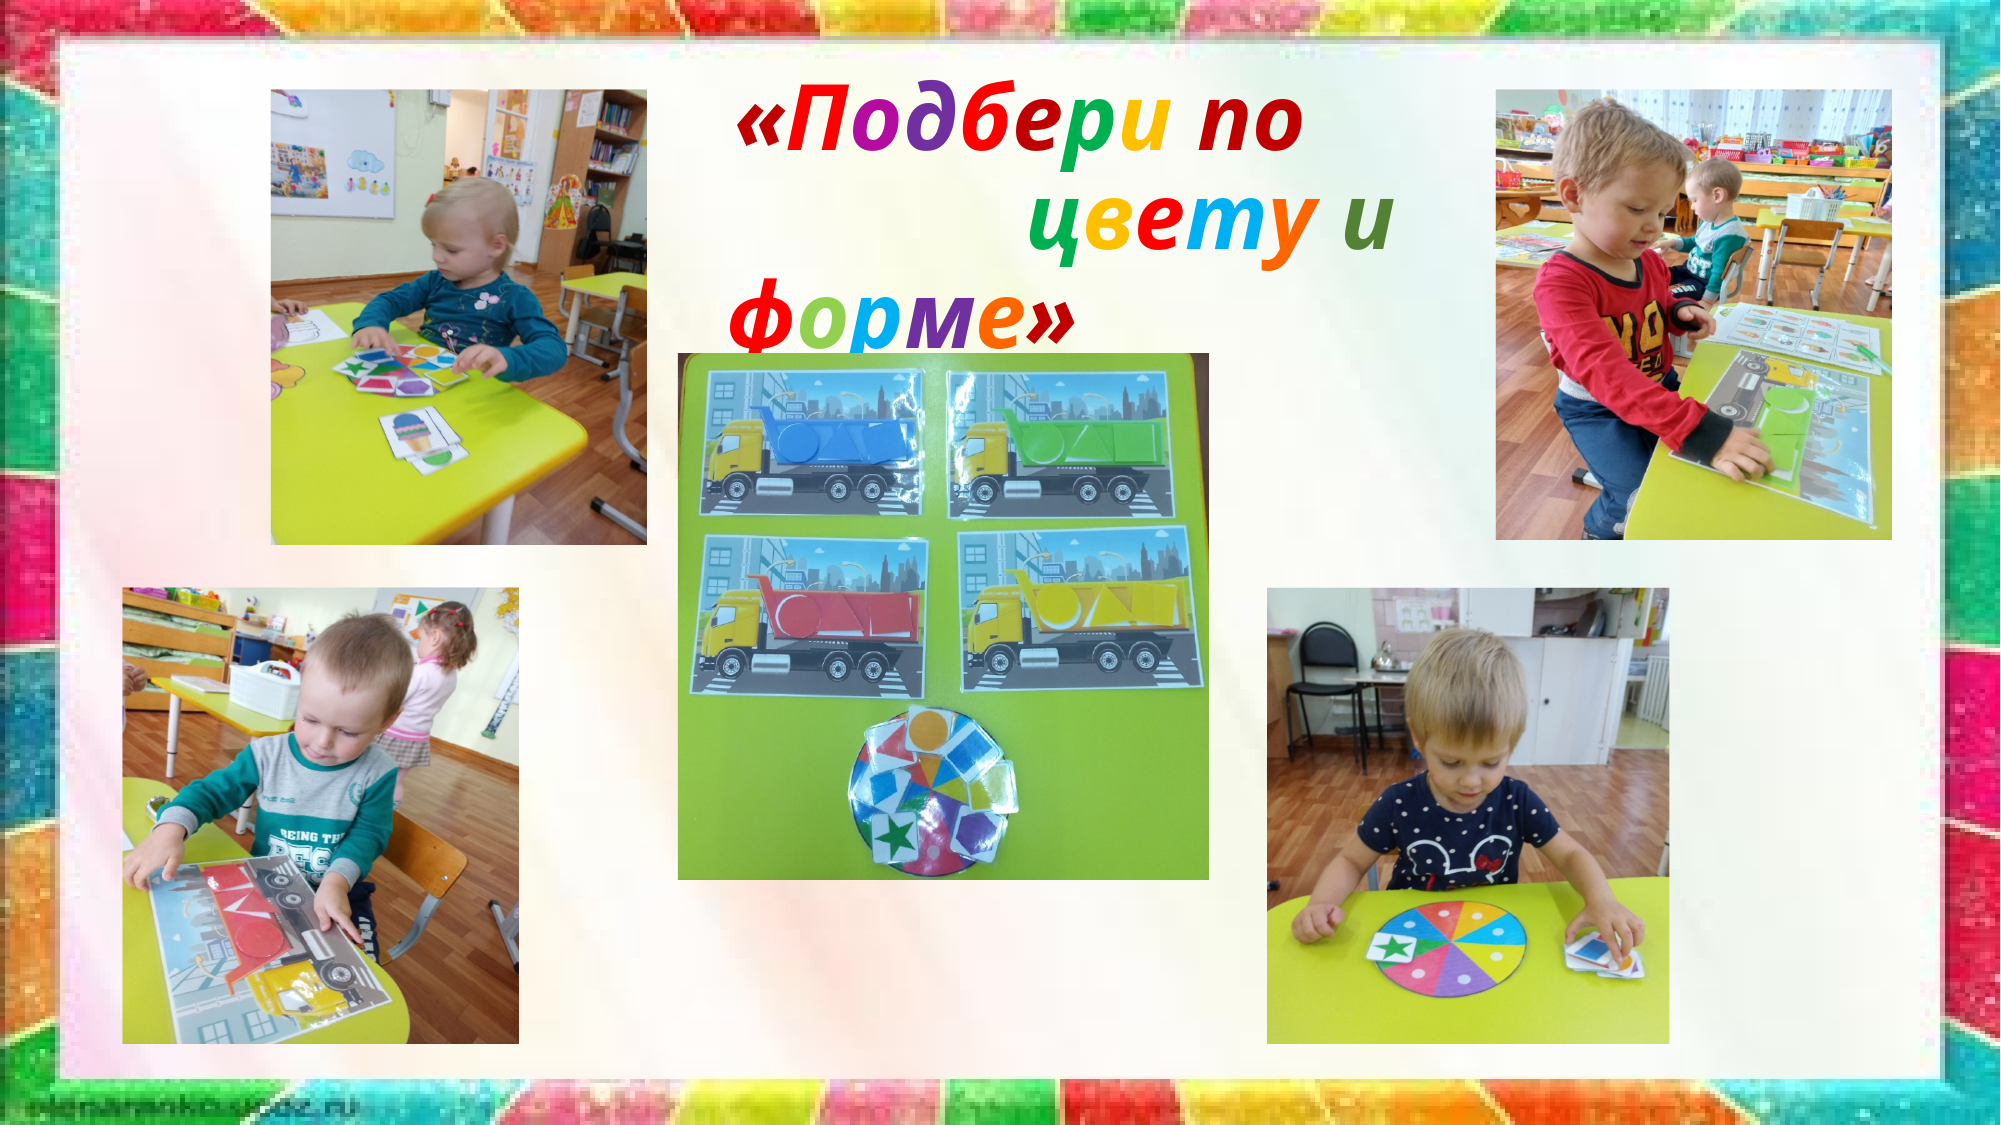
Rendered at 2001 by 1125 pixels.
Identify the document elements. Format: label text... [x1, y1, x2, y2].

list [1468, 116, 1919, 513]
picture [0, 0, 2001, 1125]
title «Подбери по цвету и форме» [708, 119, 1428, 221]
